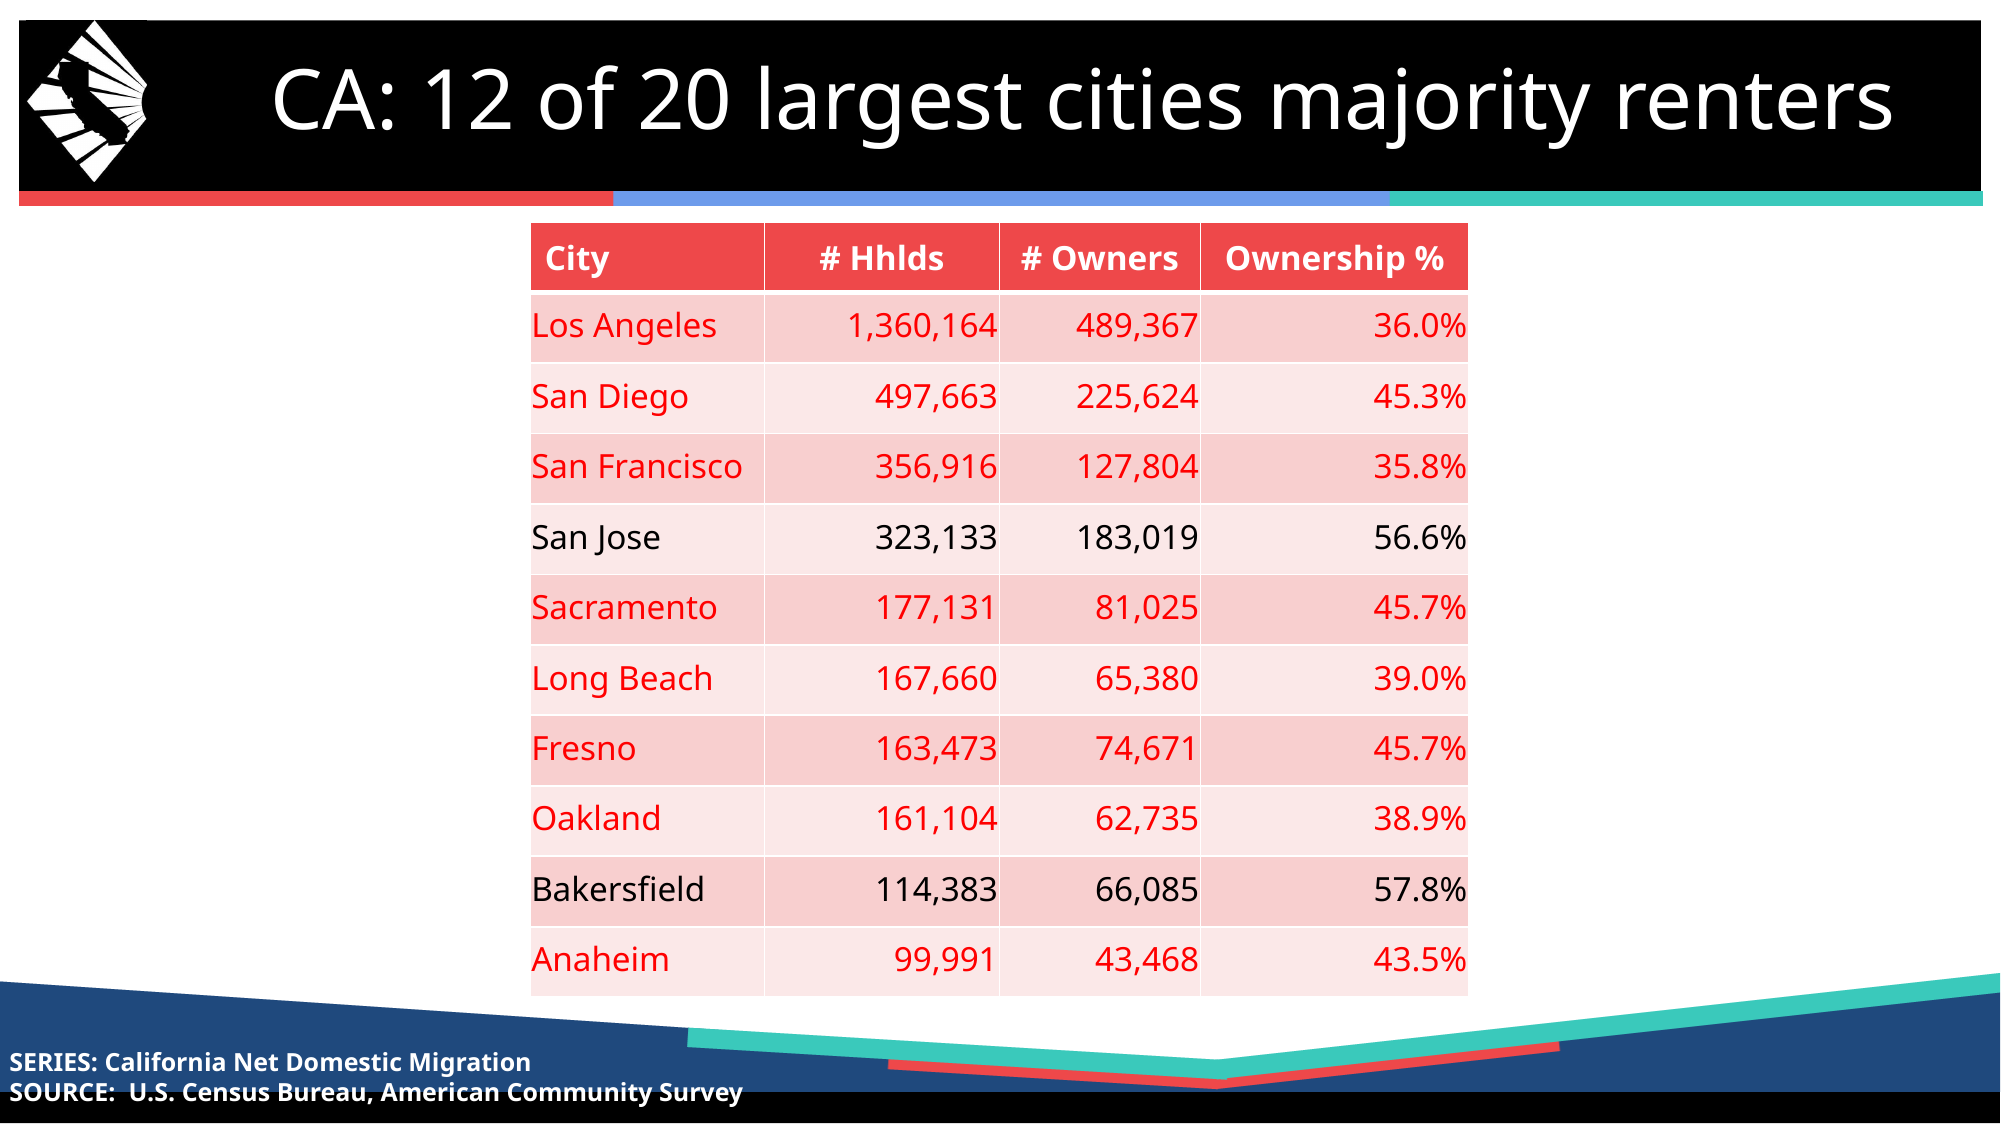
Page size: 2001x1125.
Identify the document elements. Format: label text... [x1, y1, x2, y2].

table_cell San Jose [531, 505, 764, 574]
table_cell 43,468 [1000, 928, 1200, 996]
table_cell 183,019 [1000, 505, 1200, 574]
table_cell San Diego [531, 364, 764, 433]
table_cell Sacramento [531, 575, 764, 644]
table_cell 45.7% [1201, 716, 1468, 785]
table_cell Fresno [531, 716, 764, 785]
table_cell 1,360,164 [765, 295, 999, 362]
table_cell 167,660 [765, 646, 999, 714]
table_cell 225,624 [1000, 364, 1200, 433]
table_header Ownership % [1201, 223, 1468, 290]
table_cell 127,804 [1000, 434, 1200, 503]
table_cell 56.6% [1201, 505, 1468, 574]
table_cell Oakland [531, 787, 764, 855]
table_cell 65,380 [1000, 646, 1200, 714]
table_header # Owners [1000, 223, 1200, 290]
table_cell Los Angeles [531, 295, 764, 362]
table_cell San Francisco [531, 434, 764, 503]
table_cell 66,085 [1000, 857, 1200, 926]
table_cell Long Beach [531, 646, 764, 714]
table_cell 489,367 [1000, 295, 1200, 362]
table_cell 36.0% [1201, 295, 1468, 362]
table_cell 38.9% [1201, 787, 1468, 855]
table_header City [531, 223, 764, 290]
table_cell 177,131 [765, 575, 999, 644]
table_cell 99,991 [765, 928, 999, 996]
table_cell 356,916 [765, 434, 999, 503]
table_cell 161,104 [765, 787, 999, 855]
table_cell 45.7% [1201, 575, 1468, 644]
table_cell 497,663 [765, 364, 999, 433]
table_cell 43.5% [1201, 928, 1468, 996]
table_cell 163,473 [765, 716, 999, 785]
table_cell Anaheim [531, 928, 764, 996]
table_cell 62,735 [1000, 787, 1200, 855]
table_cell 57.8% [1201, 857, 1468, 926]
table_cell 39.0% [1201, 646, 1468, 714]
picture [19, 191, 1983, 206]
title CA: 12 of 20 largest cities majority renters [255, 50, 1961, 150]
table_cell 81,025 [1000, 575, 1200, 644]
table_cell 114,383 [765, 857, 999, 926]
table_cell 323,133 [765, 505, 999, 574]
table_cell 35.8% [1201, 434, 1468, 503]
table_cell 74,671 [1000, 716, 1200, 785]
picture [0, 972, 2001, 1092]
table_cell 45.3% [1201, 364, 1468, 433]
table_header # Hhlds [765, 223, 999, 290]
table_cell Bakersfield [531, 857, 764, 926]
picture [26, 20, 147, 182]
text_box SERIES: California Net Domestic Migration SOURCE: U.S. Census Bureau, American Community Survey [0, 1039, 760, 1114]
